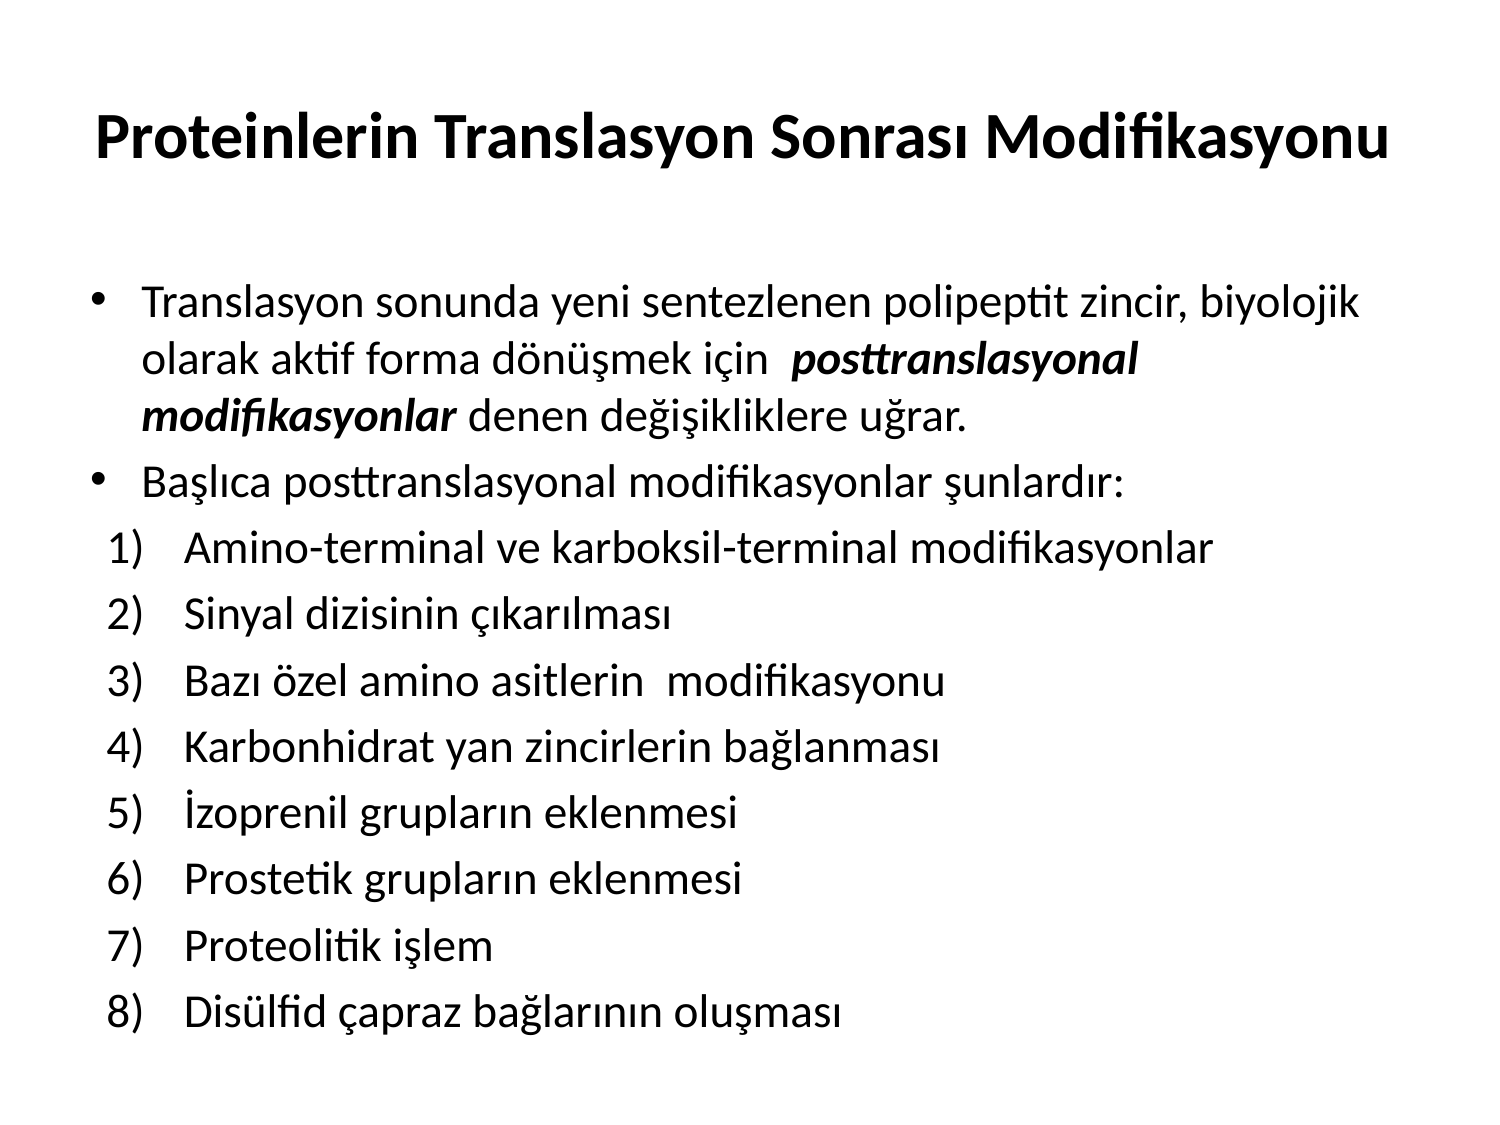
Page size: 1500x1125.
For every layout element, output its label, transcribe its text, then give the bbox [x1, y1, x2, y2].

title Proteinlerin Translasyon Sonrası Modifikasyonu [76, 78, 1427, 266]
list Translasyon sonunda yeni sentezlenen polipeptit zincir, biyolojik olarak aktif forma dönüşmek için posttranslasyonal modifikasyonlar denen değişikliklere uğrar. Başlıca posttranslasyonal modifikasyonlar şunlardır: Amino-terminal ve karboksil-terminal modifikasyonlar Sinyal dizisinin çıkarılması Bazı özel amino asitlerin modifikasyonu Karbonhidrat yan zincirlerin bağlanması İzoprenil grupların eklenmesi Prostetik grupların eklenmesi Proteolitik işlem Disülfid çapraz bağlarının oluşması [75, 262, 1425, 1047]
